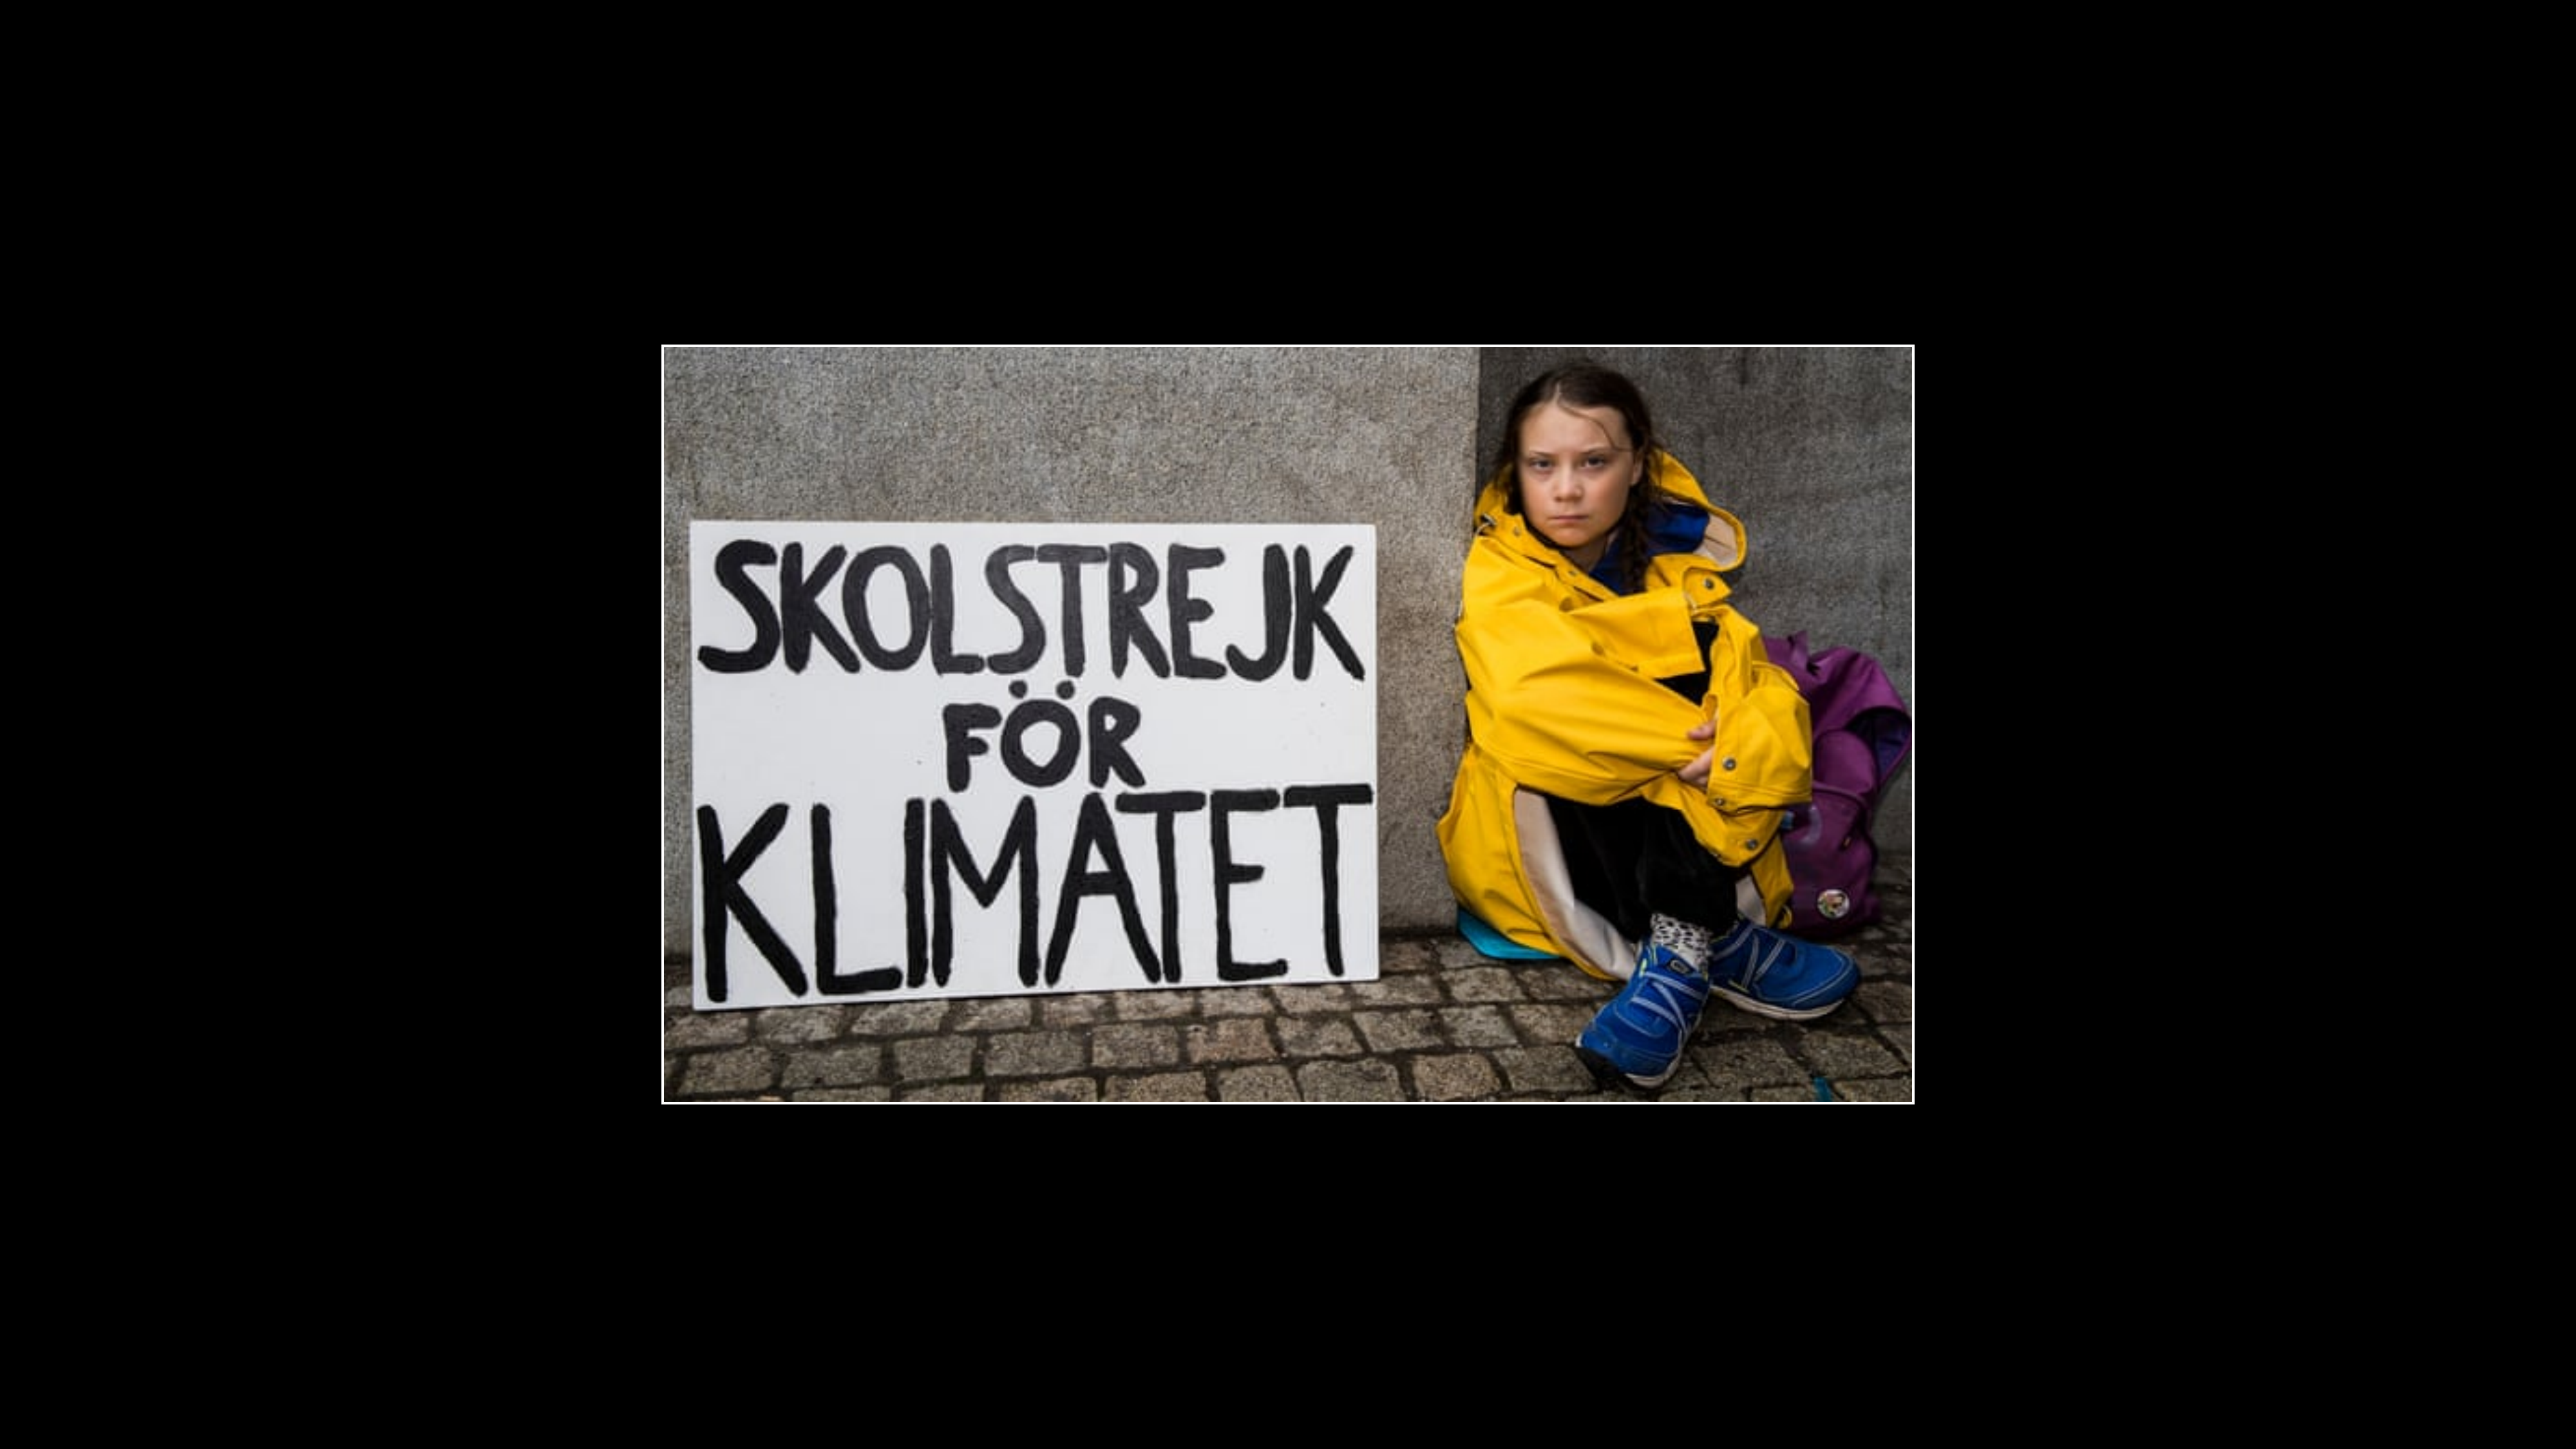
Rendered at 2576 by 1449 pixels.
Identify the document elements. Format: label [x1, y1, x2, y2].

picture [663, 346, 1913, 1103]
